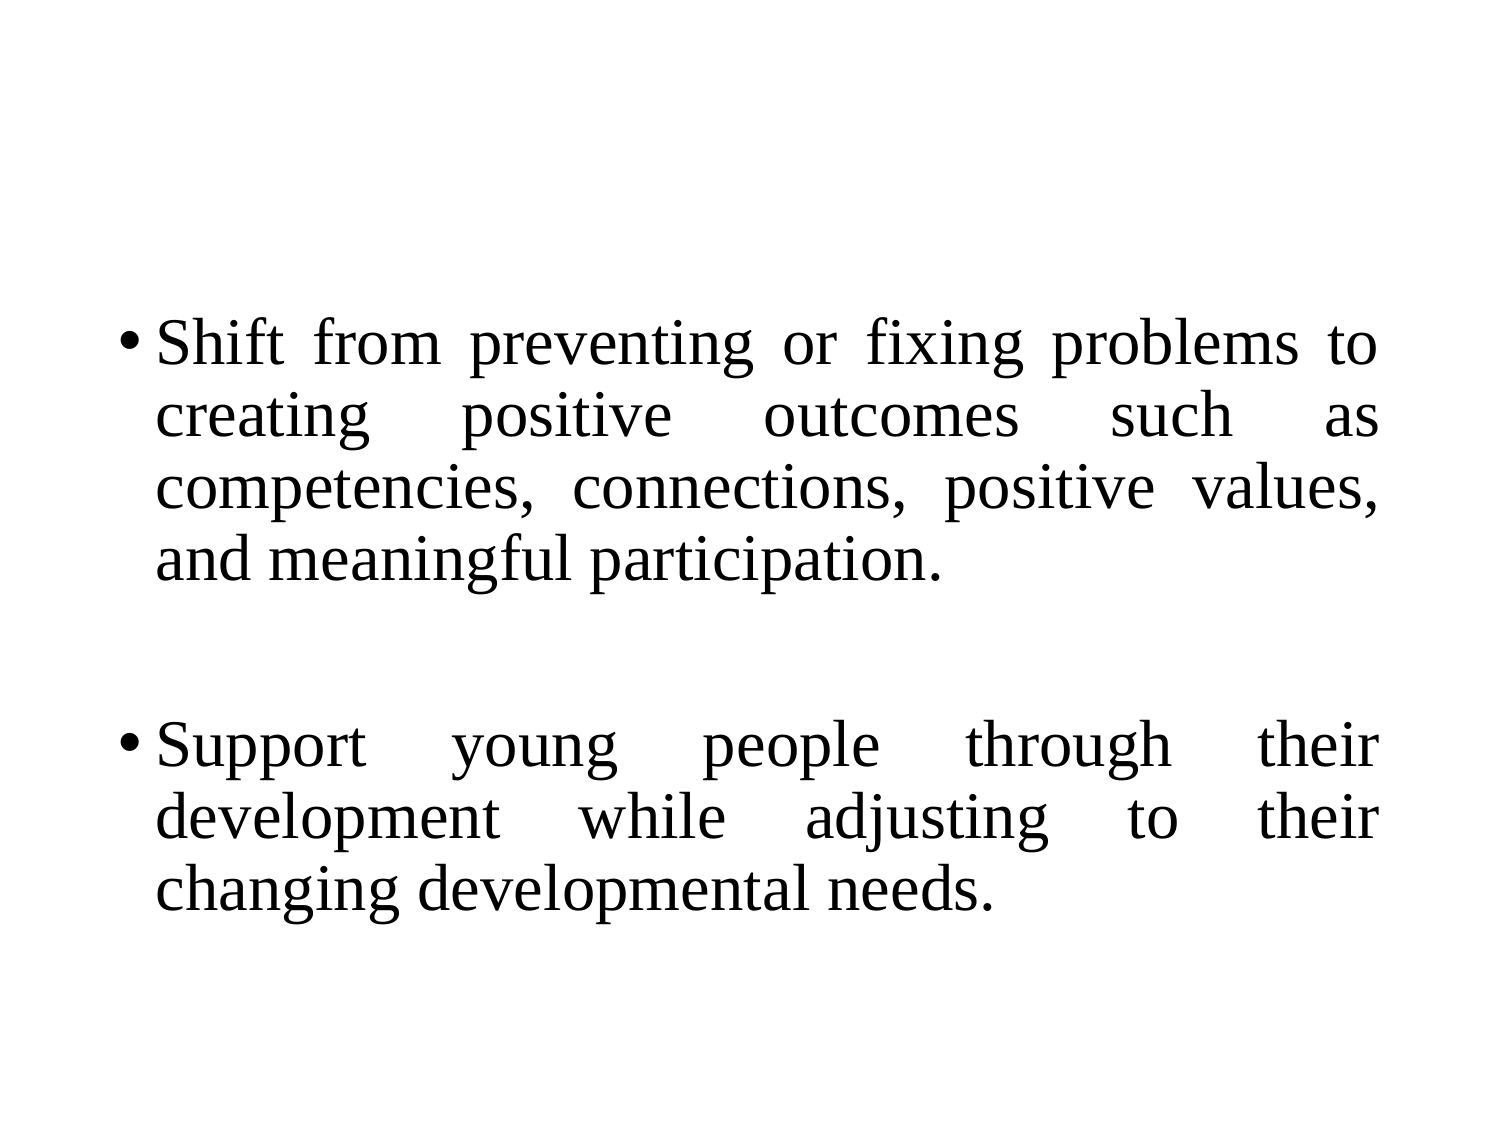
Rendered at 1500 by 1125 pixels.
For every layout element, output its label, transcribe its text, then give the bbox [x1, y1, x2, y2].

list Shift from preventing or fixing problems to creating positive outcomes such as competencies, connections, positive values, and meaningful participation. Support young people through their development while adjusting to their changing developmental needs. [103, 299, 1397, 1014]
